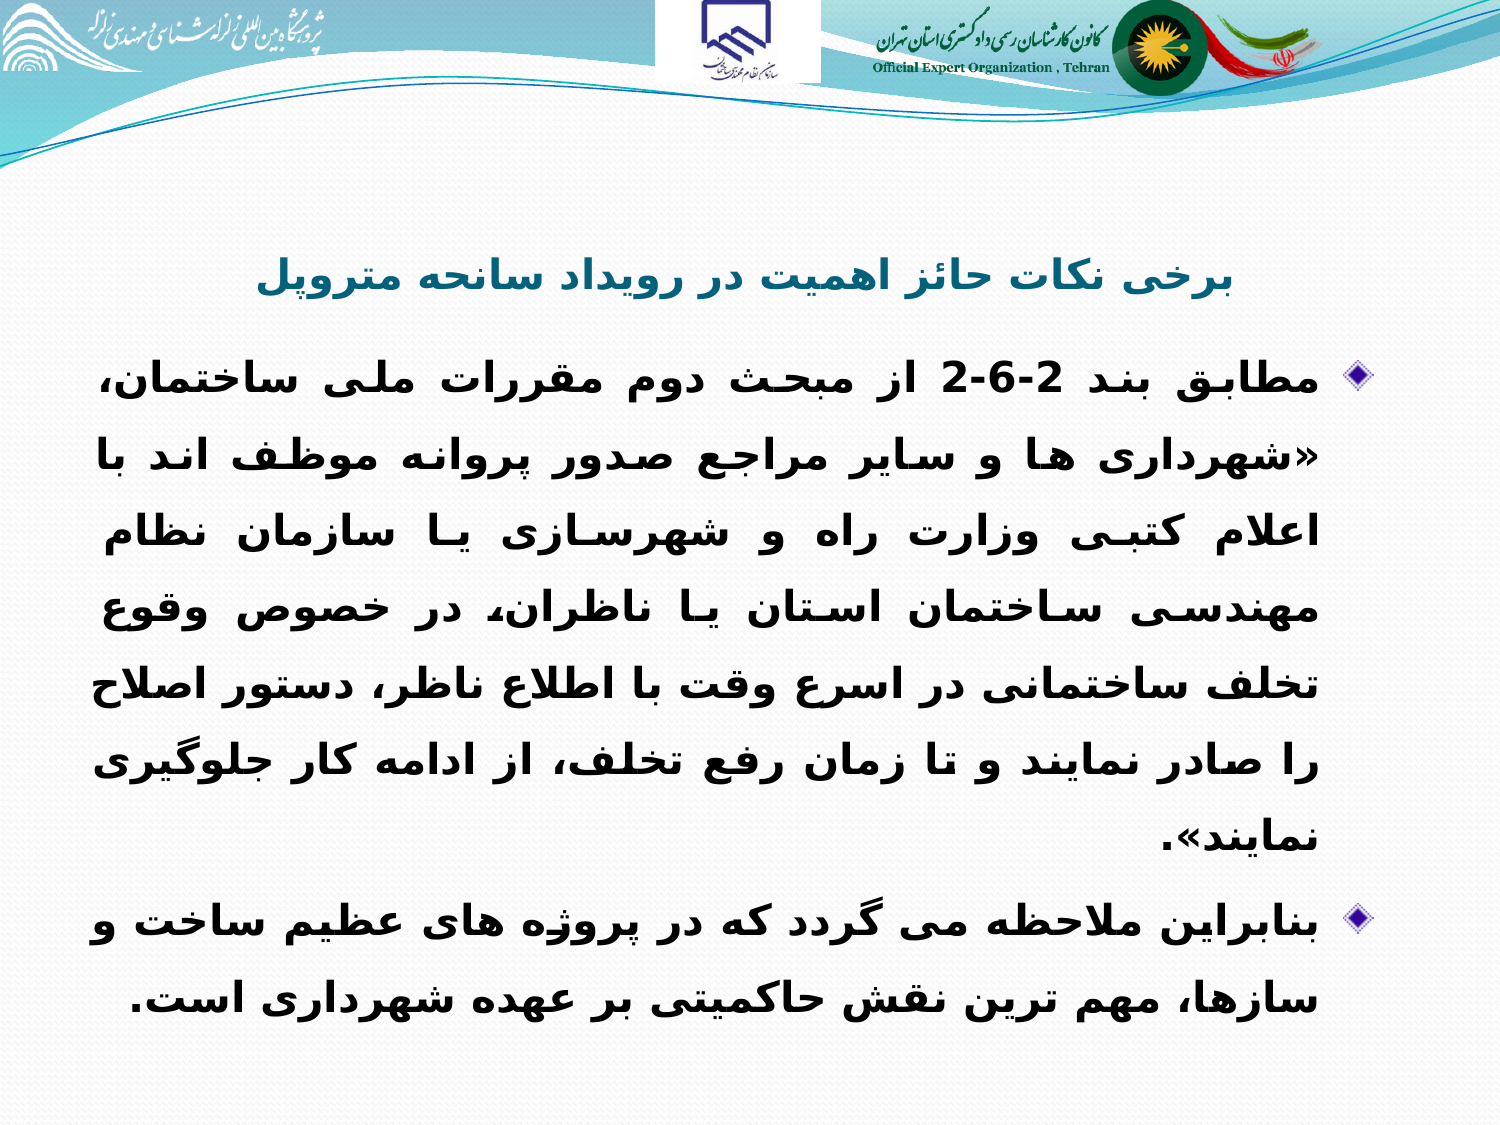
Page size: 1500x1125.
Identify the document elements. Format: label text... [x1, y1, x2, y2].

list مطابق بند 2-6-2 از مبحث دوم مقررات ملی ساختمان، «شهرداری ها و سایر مراجع صدور پروانه موظف اند با اعلام کتبی وزارت راه و شهرسازی یا سازمان نظام مهندسی ساختمان استان یا ناظران، در خصوص وقوع تخلف ساختمانی در اسرع وقت با اطلاع ناظر، دستور اصلاح را صادر نمایند و تا زمان رفع تخلف، از ادامه کار جلوگیری نمایند». بنابراین ملاحظه می گردد که در پروژه های عظیم ساخت و سازها، مهم ترین نقش حاکمیتی بر عهده شهرداری است. [75, 317, 1425, 1038]
picture [0, 2, 325, 72]
picture [1343, 903, 1374, 934]
title برخی نکات حائز اهمیت در رویداد سانحه متروپل [100, 113, 1451, 354]
picture [867, 0, 1323, 96]
picture [655, 0, 821, 83]
picture [1343, 360, 1374, 391]
